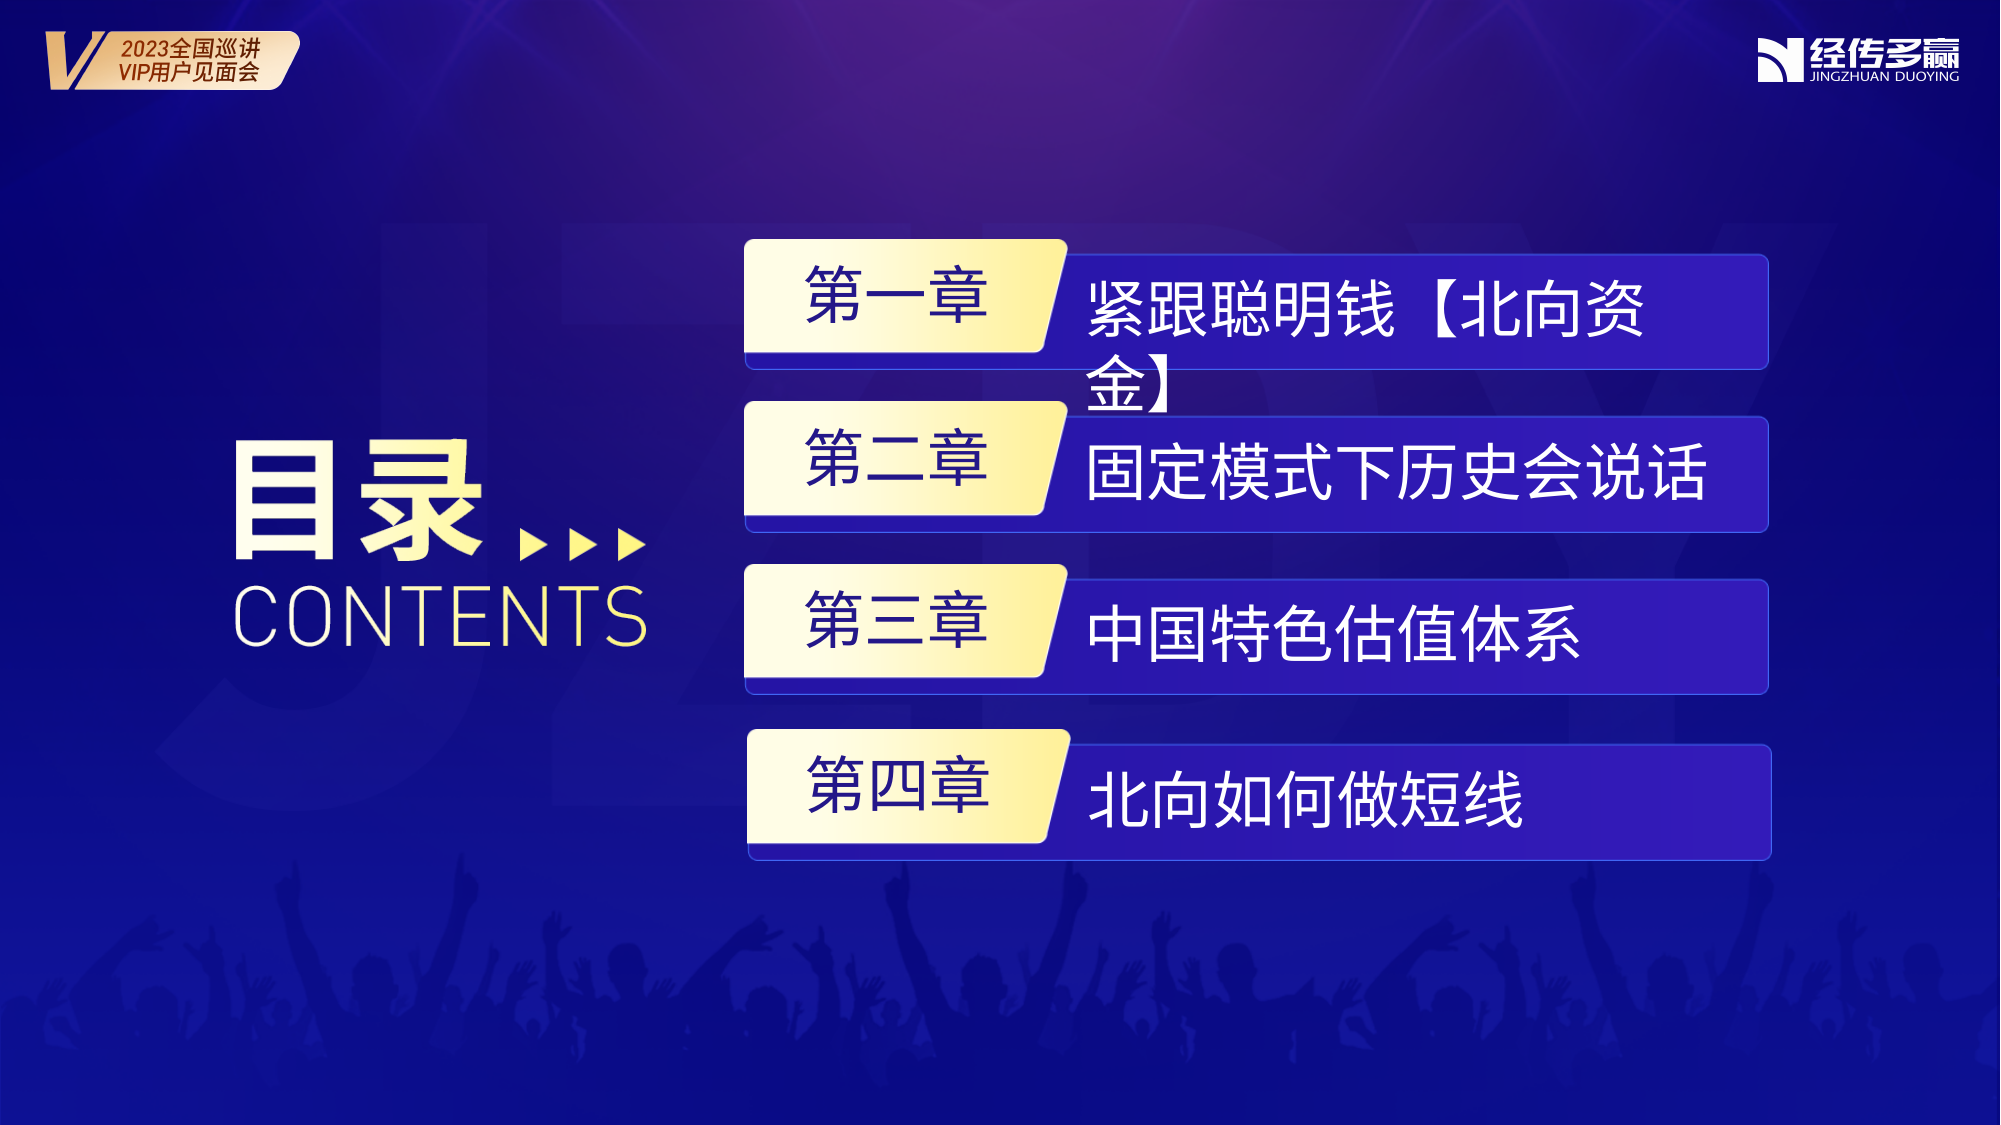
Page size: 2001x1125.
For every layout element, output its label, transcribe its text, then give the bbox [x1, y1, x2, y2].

text_box 紧跟聪明钱【北向资金】 [1069, 370, 1737, 401]
picture [0, 0, 2000, 1125]
